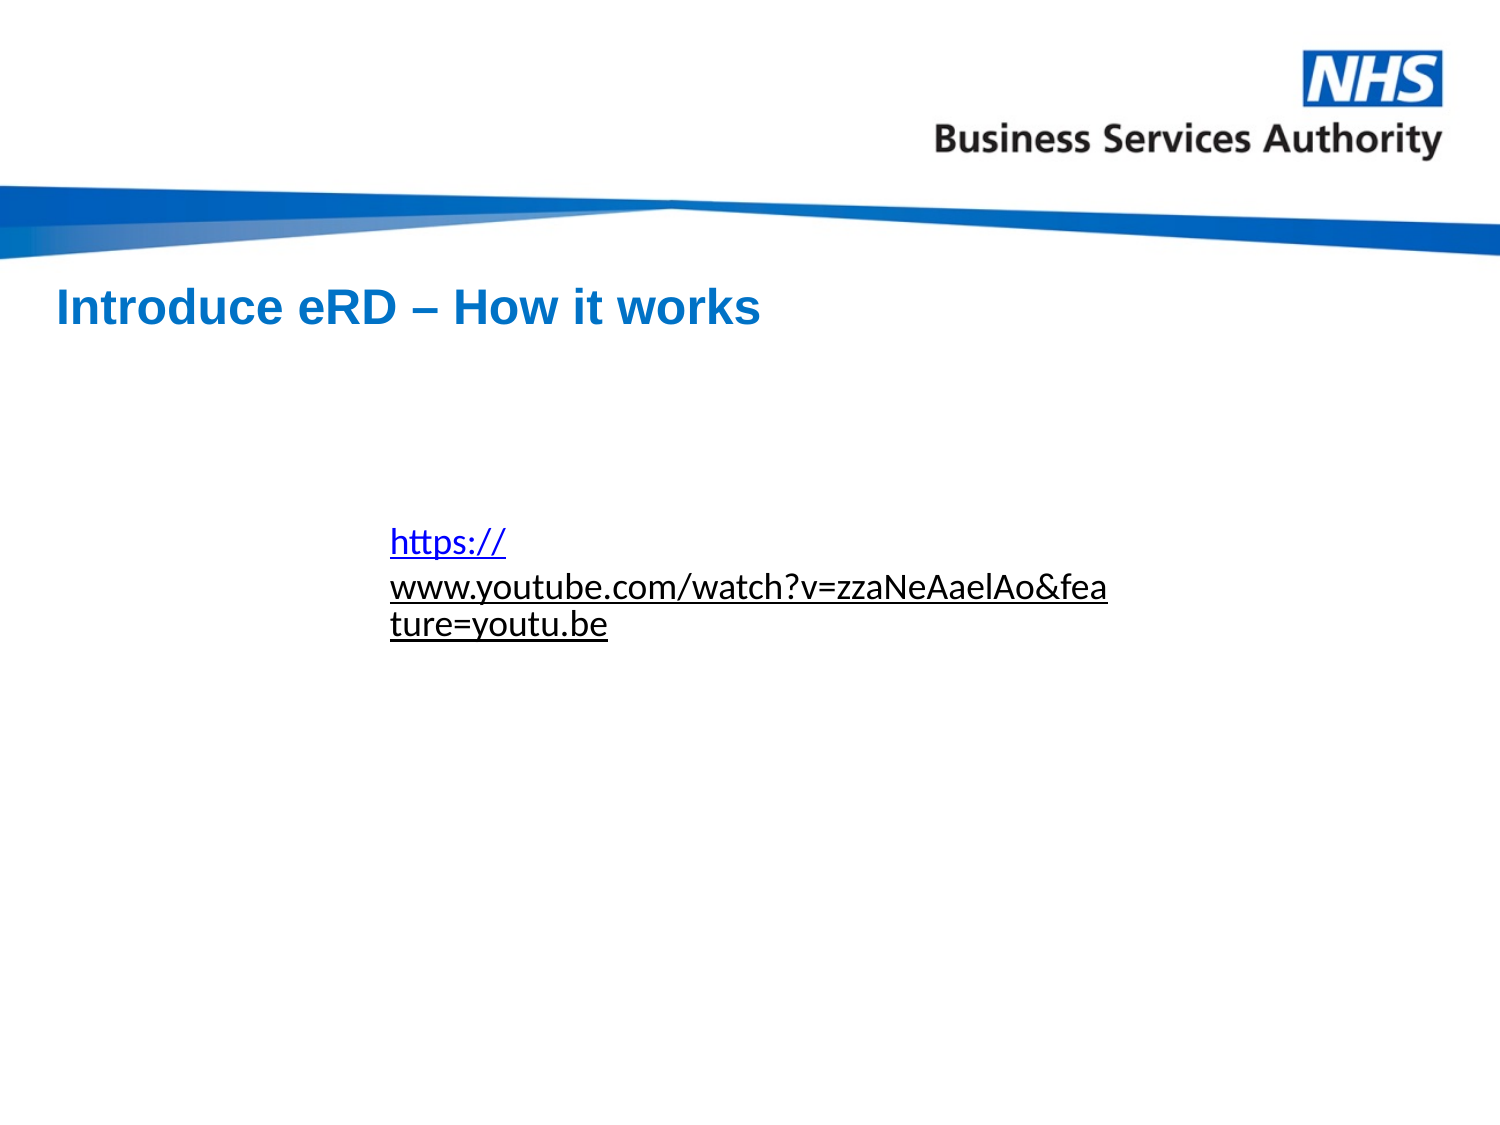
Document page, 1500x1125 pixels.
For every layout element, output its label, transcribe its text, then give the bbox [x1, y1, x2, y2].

title Introduce eRD – How it works [41, 267, 1425, 362]
picture [0, 0, 1500, 273]
text_box https://www.youtube.com/watch?v=zzaNeAaelAo&feature=youtu.be [374, 509, 1125, 660]
